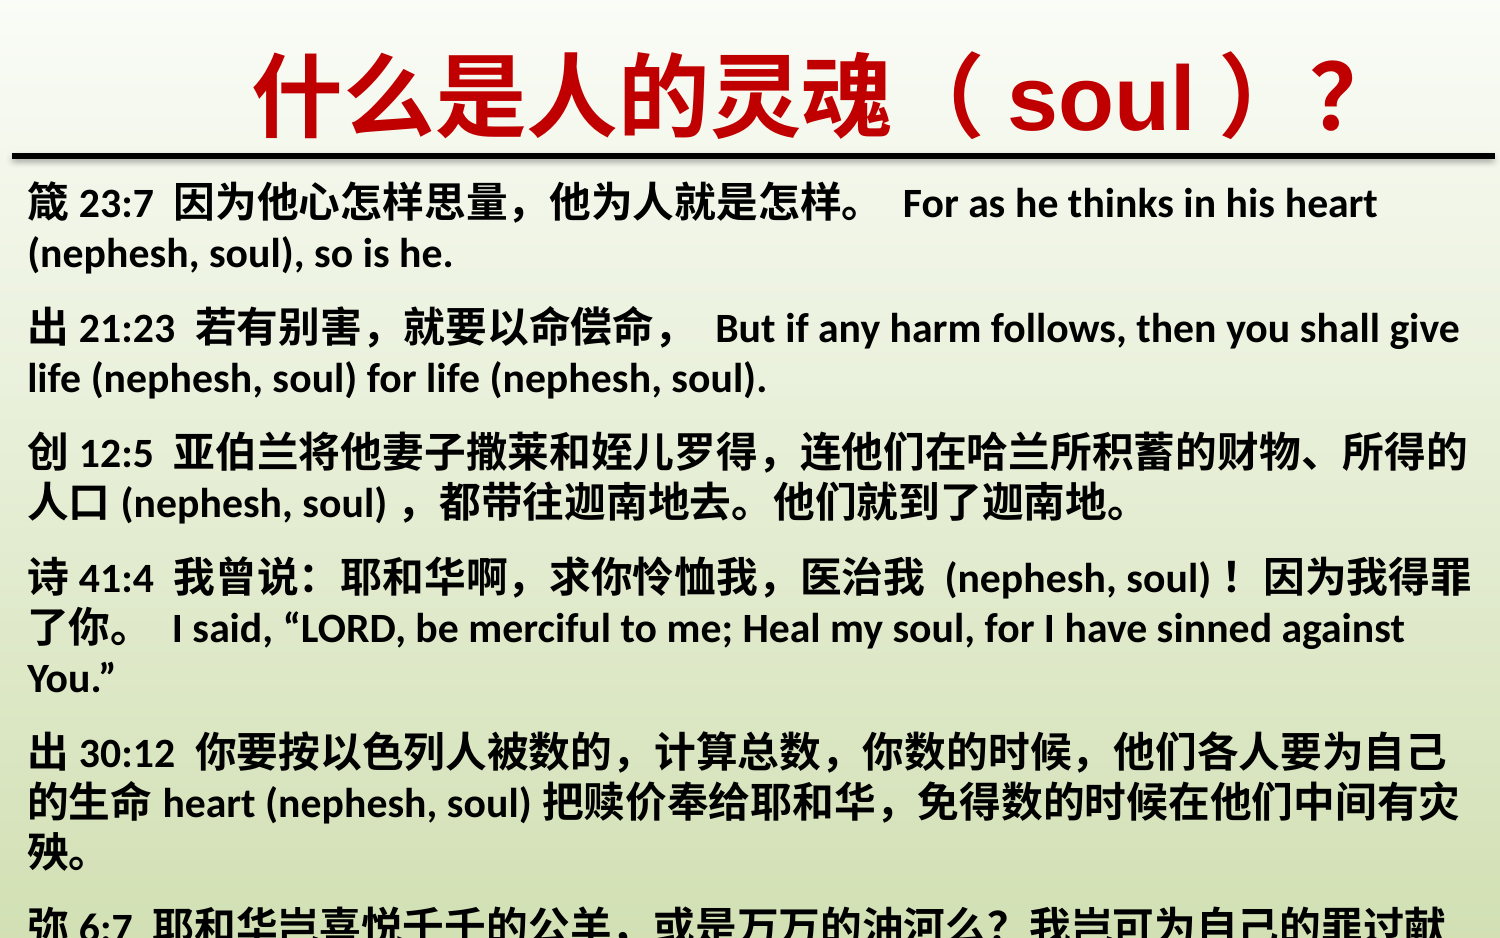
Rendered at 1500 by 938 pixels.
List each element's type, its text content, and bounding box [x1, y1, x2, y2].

text_box 什么是人的灵魂（soul）？ [237, 31, 1417, 155]
text_box 箴23:7 因为他心怎样思量，他为人就是怎样。 For as he thinks in his heart (nephesh, soul), so is he. 出21:23 若有别害，就要以命偿命， But if any harm follows, then you shall give life (nephesh, soul) for life (nephesh, soul). 创12:5 亚伯兰将他妻子撒莱和姪儿罗得，连他们在哈兰所积蓄的财物、所得的人口(nephesh, soul)，都带往迦南地去。他们就到了迦南地。 诗41:4 我曾说：耶和华啊，求你怜恤我，医治我 (nephesh, soul)！因为我得罪了你。 I said, “LORD, be merciful to me; Heal my soul, for I have sinned against You.” 出30:12 你要按以色列人被数的，计算总数，你数的时候，他们各人要为自己的生命heart (nephesh, soul)把赎价奉给耶和华，免得数的时候在他们中间有灾殃。 弥6:7 耶和华岂喜悦千千的公羊，或是万万的油河么？我岂可为自己的罪过献我的长子么？为心中的罪恶 (the sin of my soul) 献我身所生的么？ [12, 168, 1500, 938]
